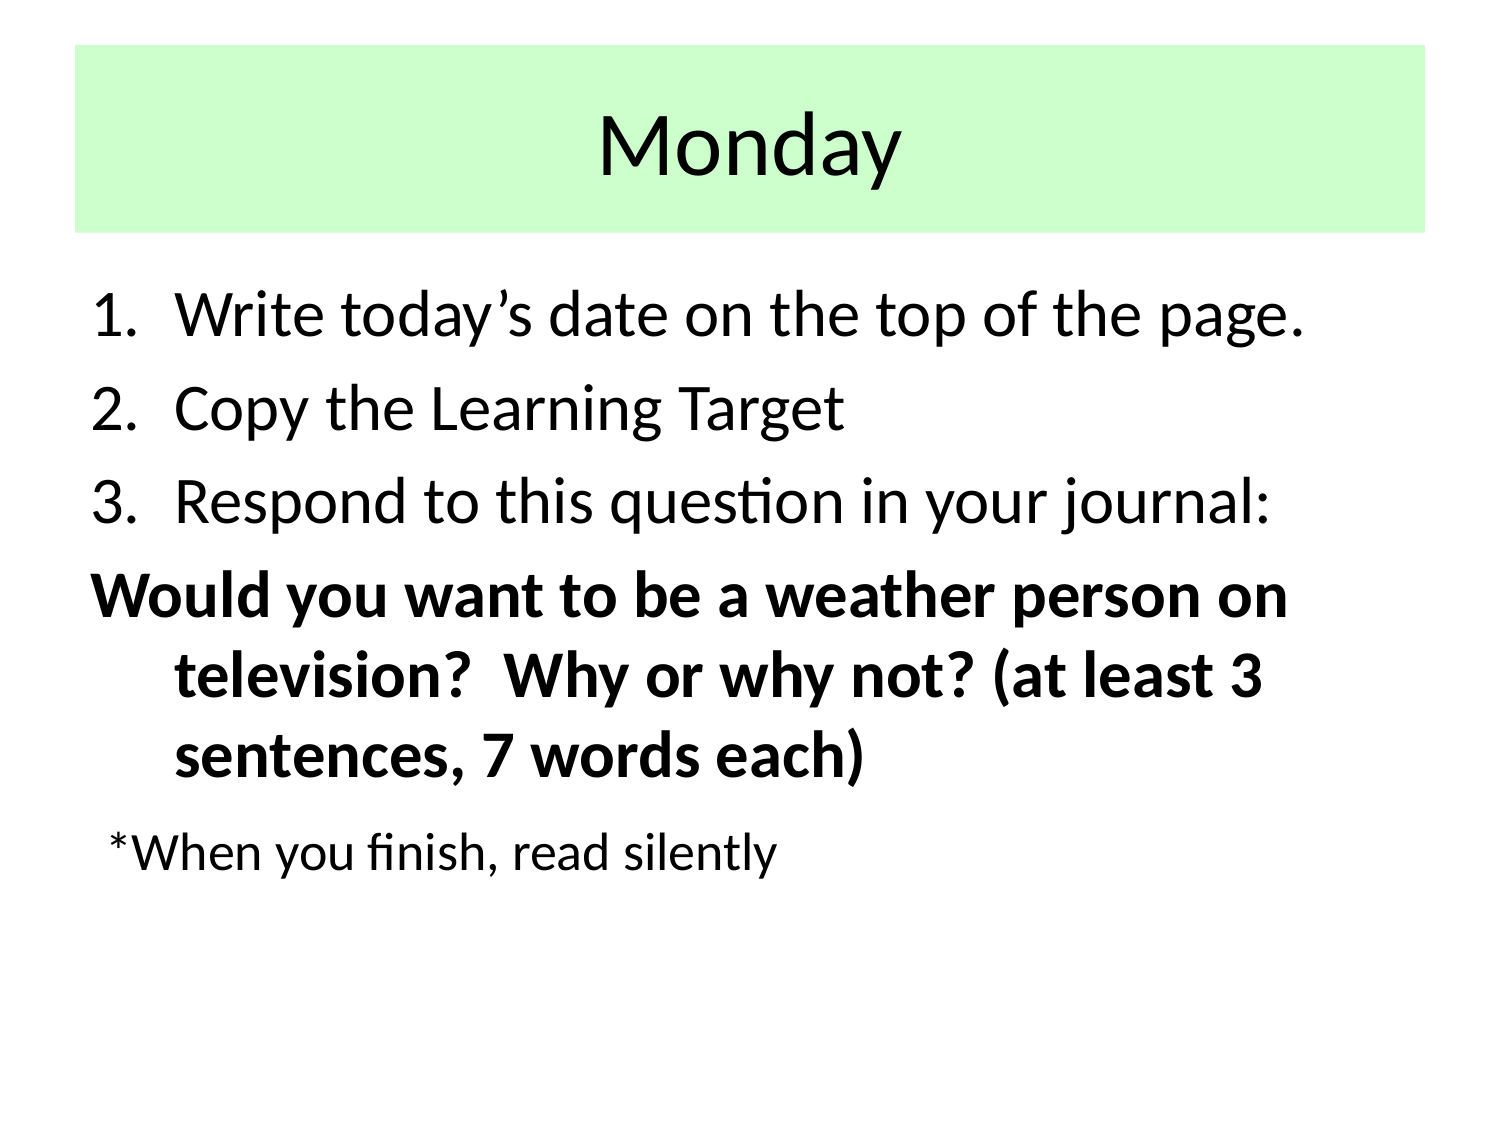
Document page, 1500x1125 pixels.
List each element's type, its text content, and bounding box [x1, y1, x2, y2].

list Write today’s date on the top of the page. Copy the Learning Target Respond to this question in your journal: Would you want to be a weather person on television? Why or why not? (at least 3 sentences, 7 words each) *When you finish, read silently [75, 262, 1425, 1005]
title Monday [75, 45, 1425, 233]
